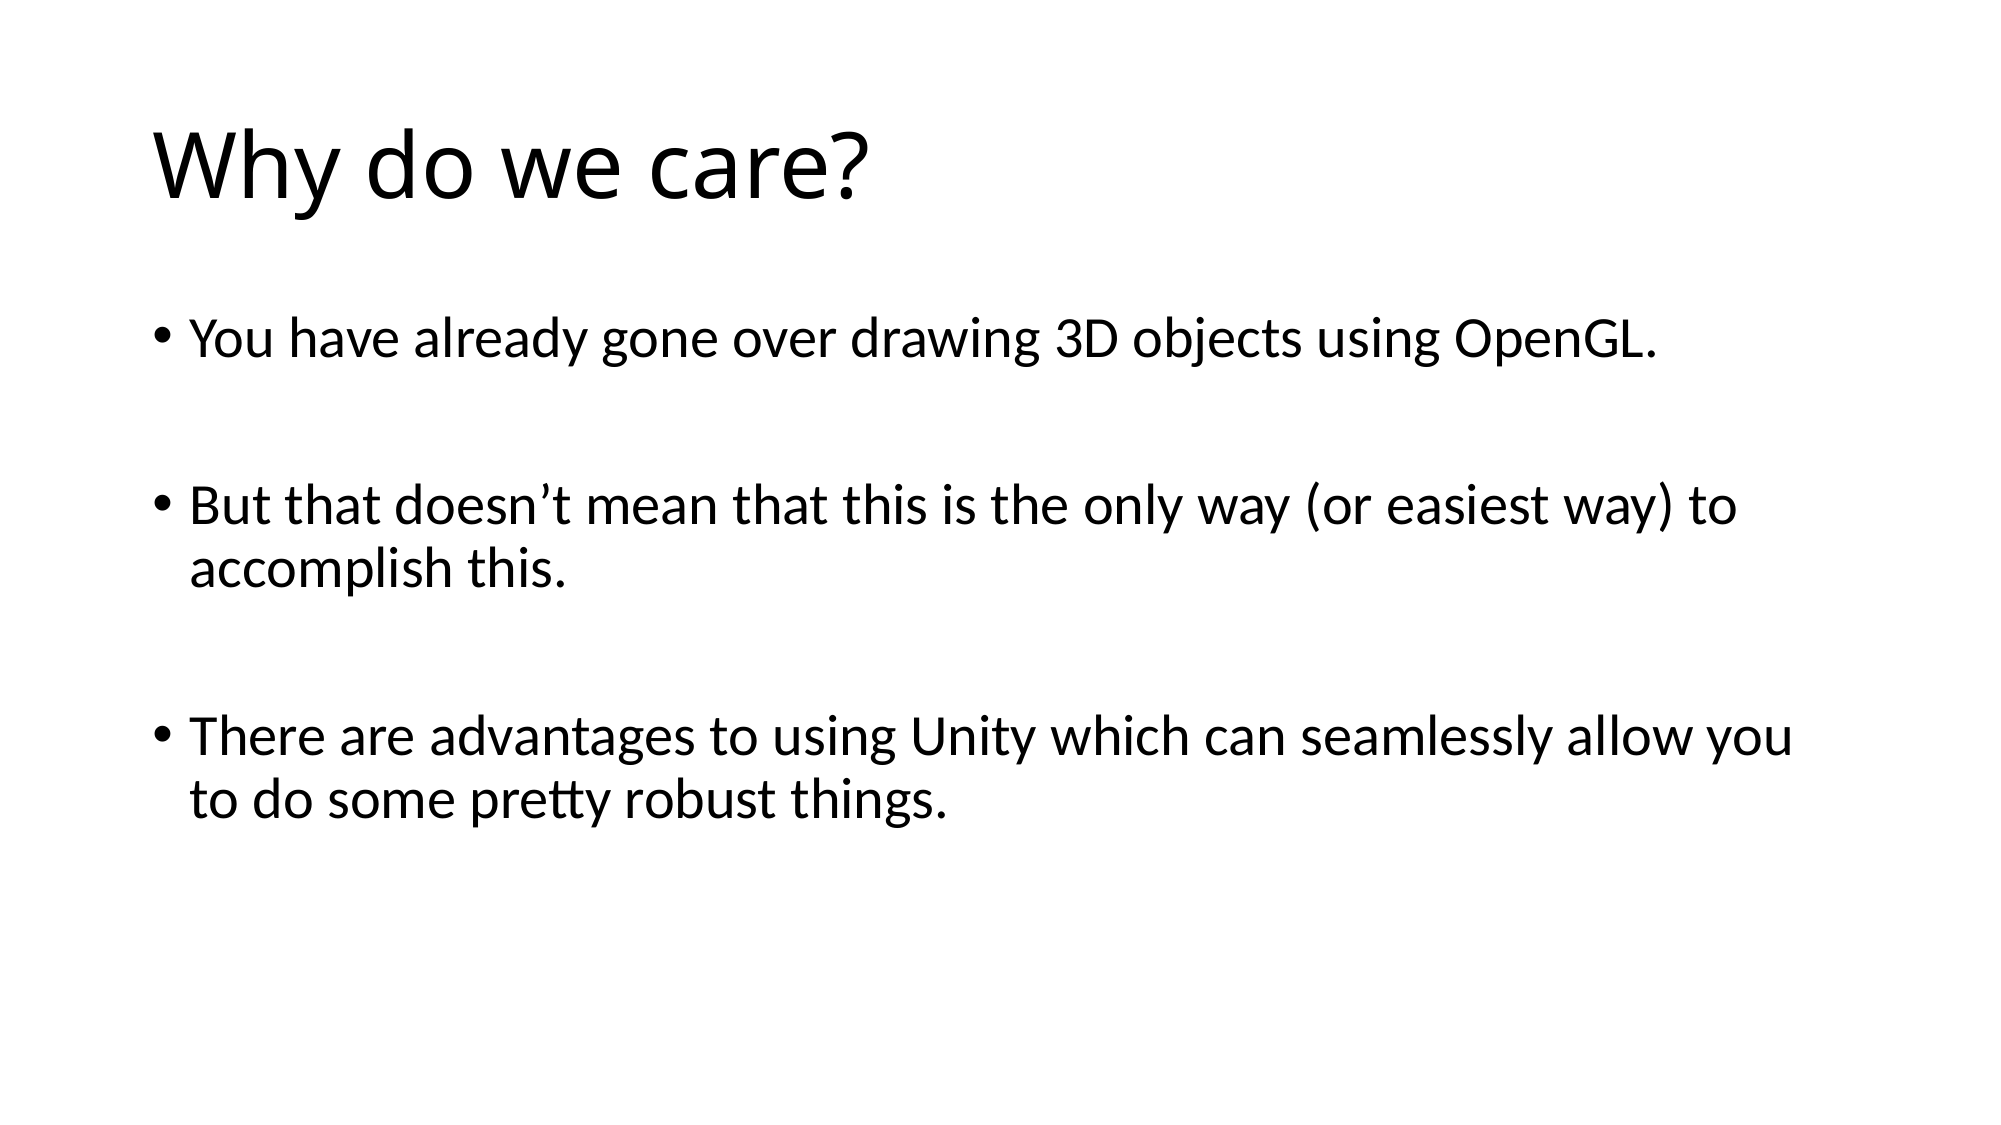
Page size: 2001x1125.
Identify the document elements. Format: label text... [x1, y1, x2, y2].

list You have already gone over drawing 3D objects using OpenGL. But that doesn’t mean that this is the only way (or easiest way) to accomplish this. There are advantages to using Unity which can seamlessly allow you to do some pretty robust things. [137, 299, 1863, 1014]
title Why do we care? [137, 59, 1863, 278]
